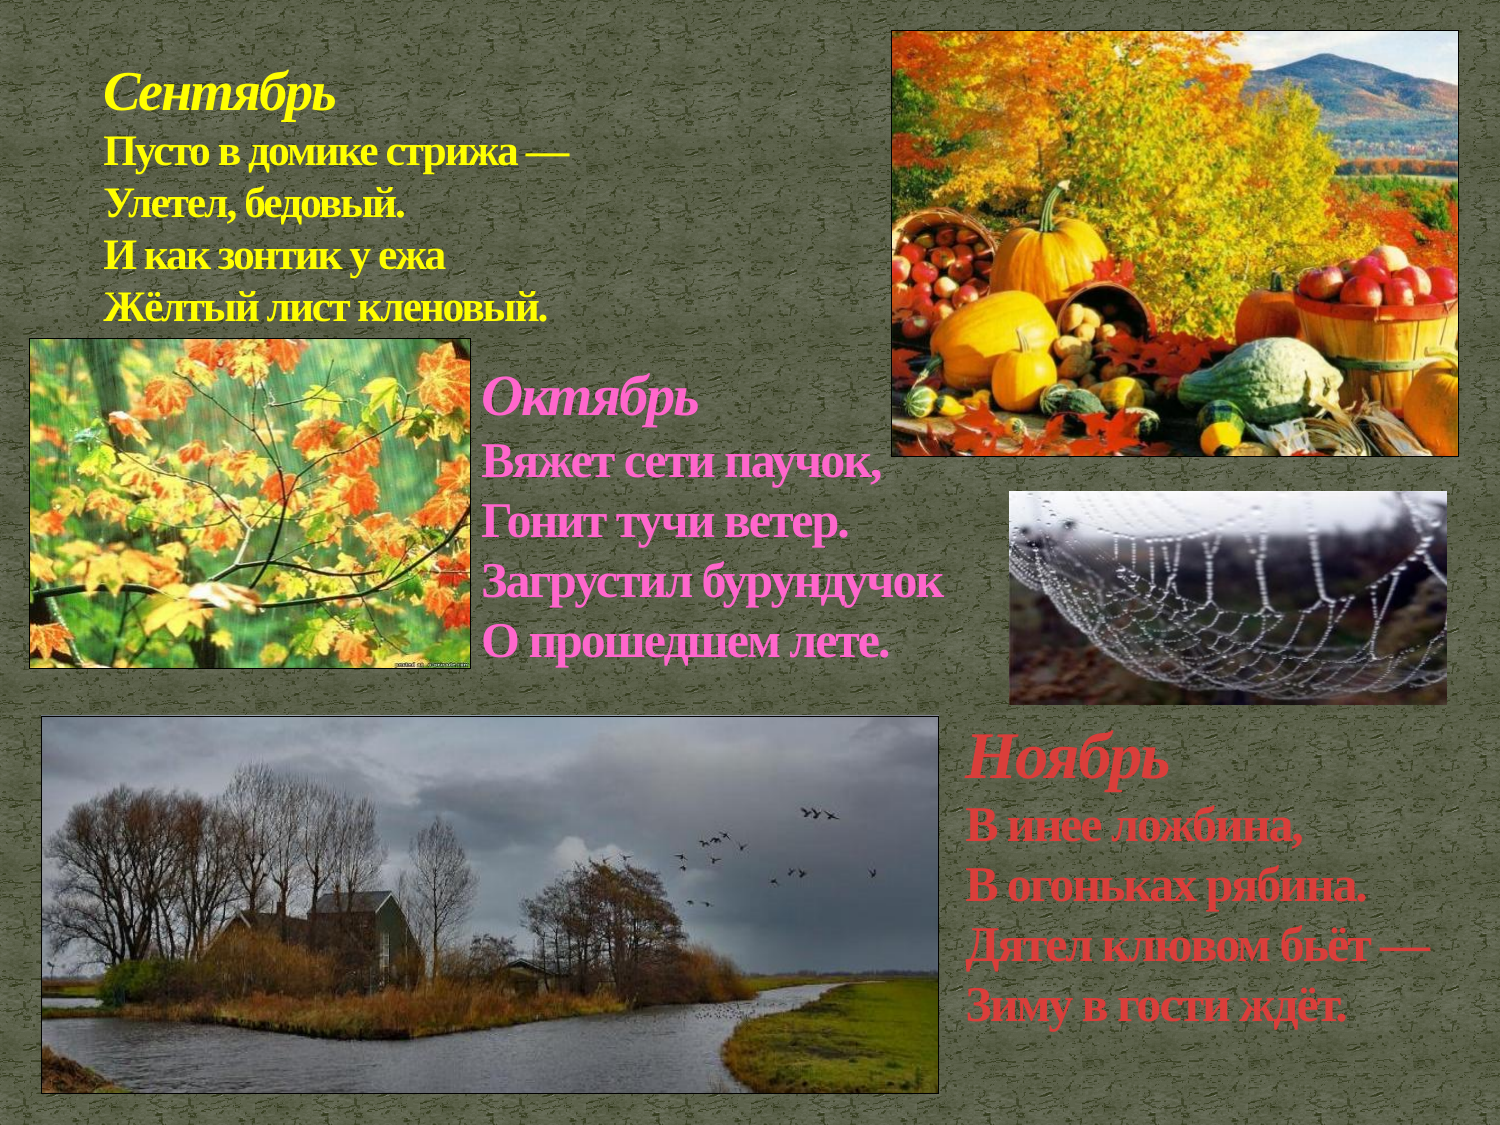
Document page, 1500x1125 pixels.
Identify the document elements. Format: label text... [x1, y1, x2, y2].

picture [891, 30, 1459, 457]
text_box Октябрь Вяжет сети паучок, Гонит тучи ветер. Загрустил бурундучок О прошедшем лете. [473, 349, 1037, 675]
picture [1009, 491, 1447, 705]
picture [41, 715, 939, 1094]
title Сентябрь Пусто в домике стрижа — Улетел, бедовый. И как зонтик у ежа Жёлтый лист кленовый. [88, 42, 656, 339]
picture [29, 338, 471, 669]
text_box Ноябрь В инее ложбина, В огоньках рябина. Дятел клювом бьёт — Зиму в гости ждёт. [950, 704, 1456, 1039]
